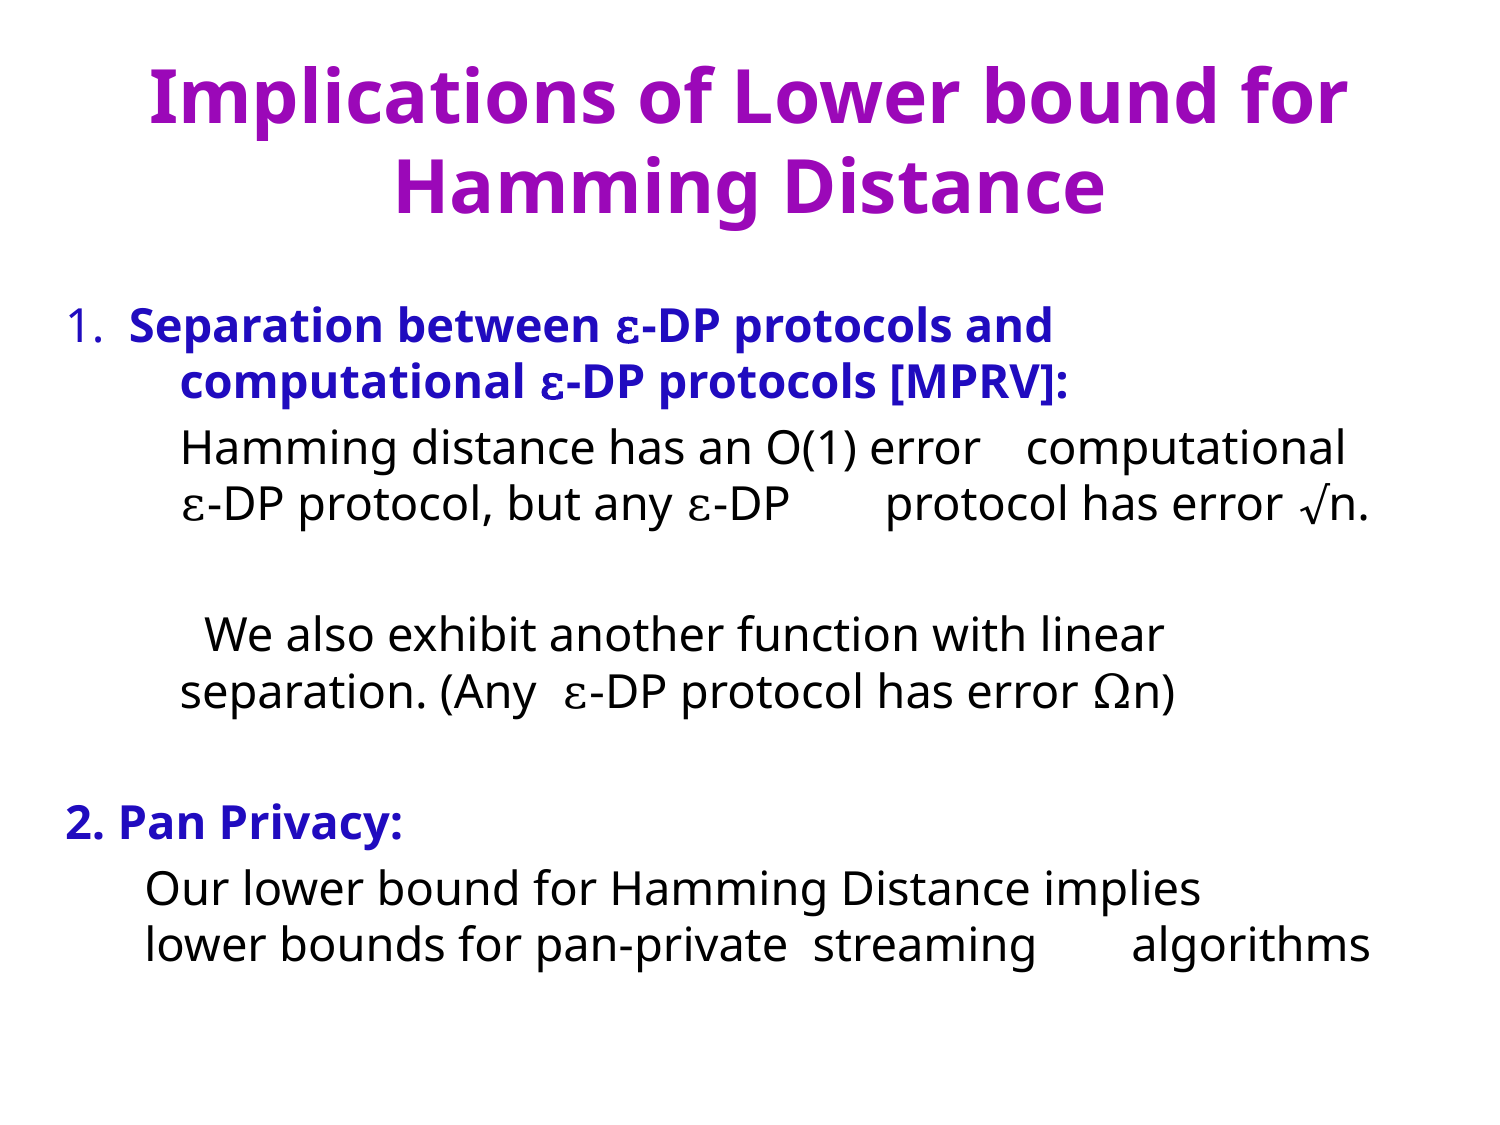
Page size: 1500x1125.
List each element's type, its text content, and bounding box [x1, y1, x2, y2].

list 1. Separation between ε-DP protocols and computational ε-DP protocols [MPRV]: Hamming distance has an O(1) error computational ε-DP protocol, but any ε-DP protocol has error √n. We also exhibit another function with linear separation. (Any ε-DP protocol has error Ωn) 2. Pan Privacy: Our lower bound for Hamming Distance implies lower bounds for pan-private streaming algorithms [50, 287, 1400, 1080]
title Implications of Lower bound for Hamming Distance [75, 45, 1425, 233]
